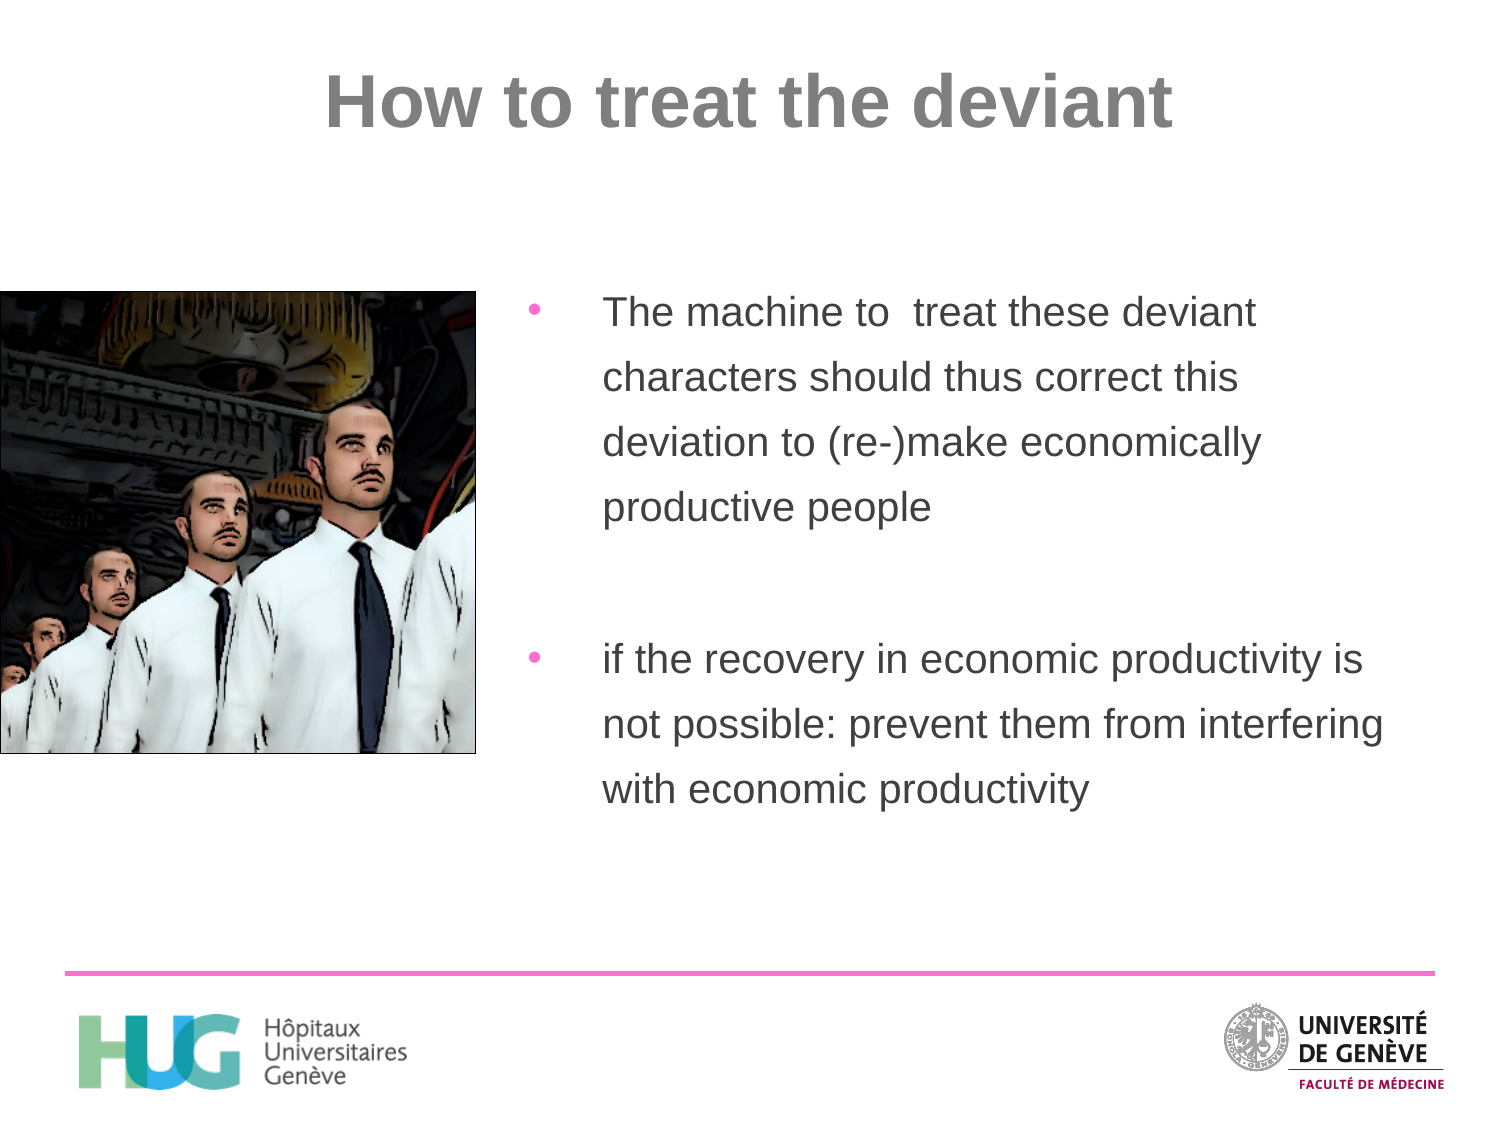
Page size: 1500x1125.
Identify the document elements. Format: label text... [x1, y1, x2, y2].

list The machine to treat these deviant characters should thus correct this deviation to (re-)make economically productive people if the recovery in economic productivity is not possible: prevent them from interfering with economic productivity [512, 262, 1425, 906]
picture [0, 291, 477, 754]
picture [1215, 989, 1460, 1106]
picture [79, 1014, 407, 1090]
title How to treat the deviant [75, 45, 1425, 263]
